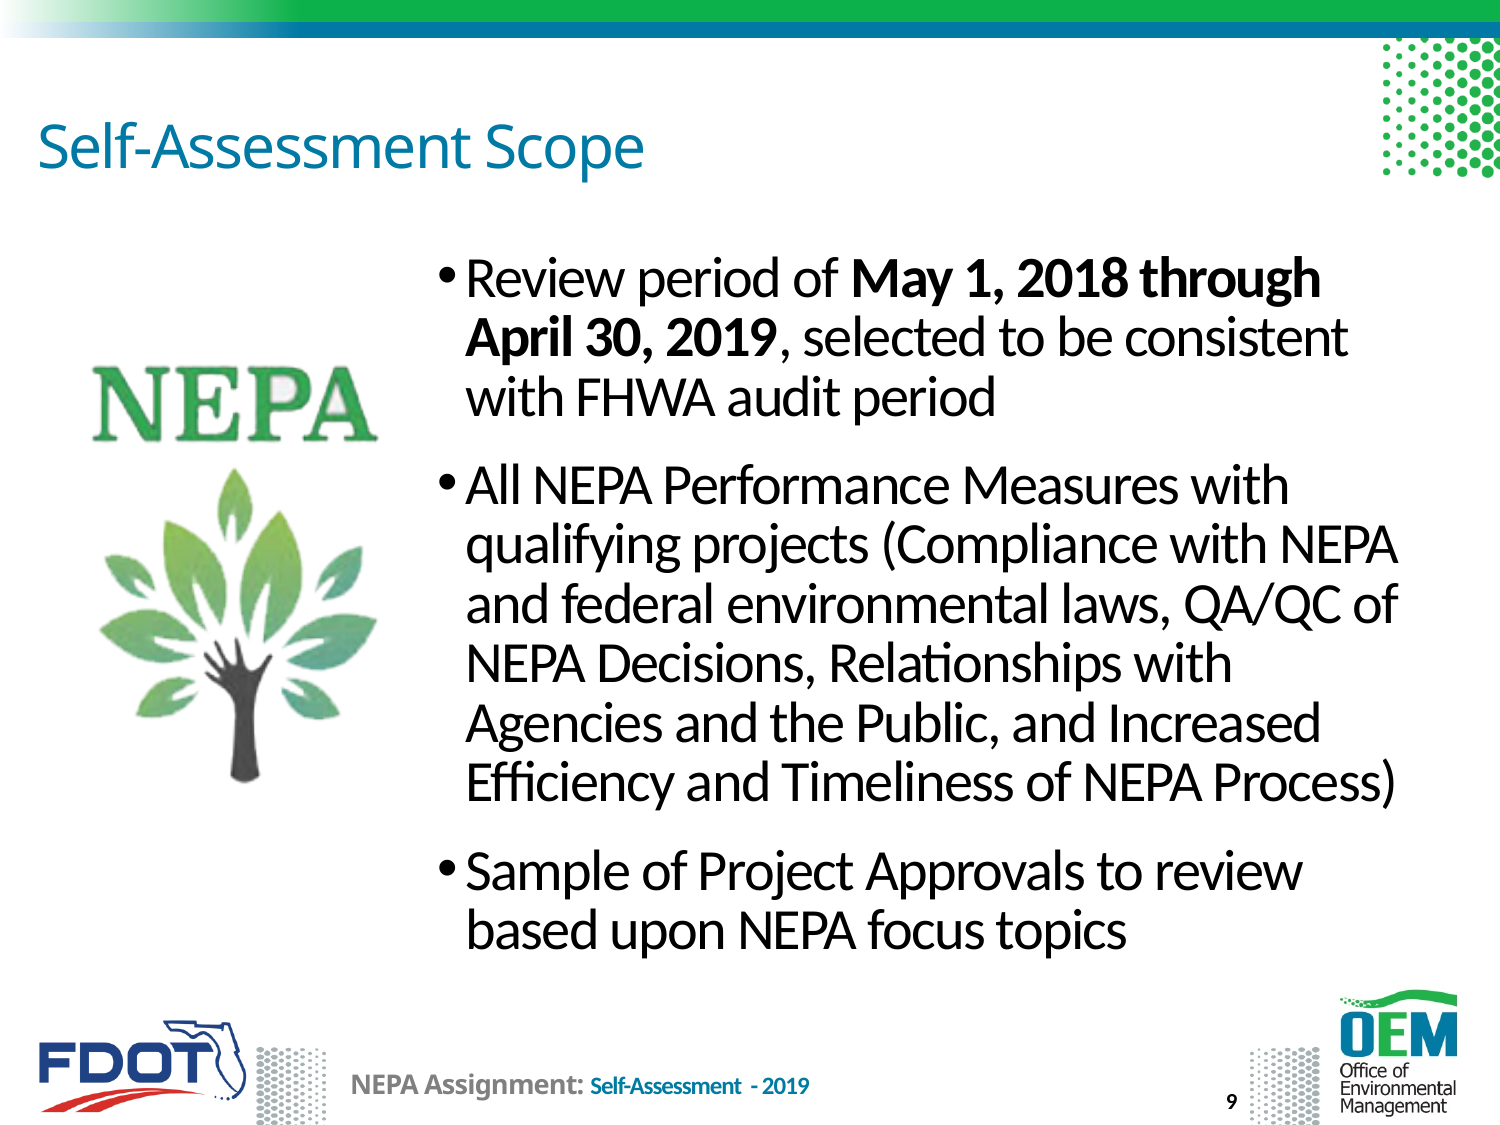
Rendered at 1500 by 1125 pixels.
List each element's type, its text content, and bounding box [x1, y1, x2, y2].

picture [1431, 1025, 1437, 1035]
picture [62, 249, 415, 876]
list Review period of May 1, 2018 through April 30, 2019, selected to be consistent with FHWA audit period All NEPA Performance Measures with qualifying projects (Compliance with NEPA and federal environmental laws, QA/QC of NEPA Decisions, Relationships with Agencies and the Public, and Increased Efficiency and Timeliness of NEPA Process) Sample of Project Approvals to review based upon NEPA focus topics [437, 249, 1438, 1025]
picture [1379, 39, 1500, 180]
picture [35, 1016, 332, 1125]
title Self-Assessment Scope [37, 45, 1388, 180]
picture [1243, 981, 1472, 1125]
picture [1353, 1025, 1362, 1051]
slide_number 9 [1149, 1054, 1238, 1114]
